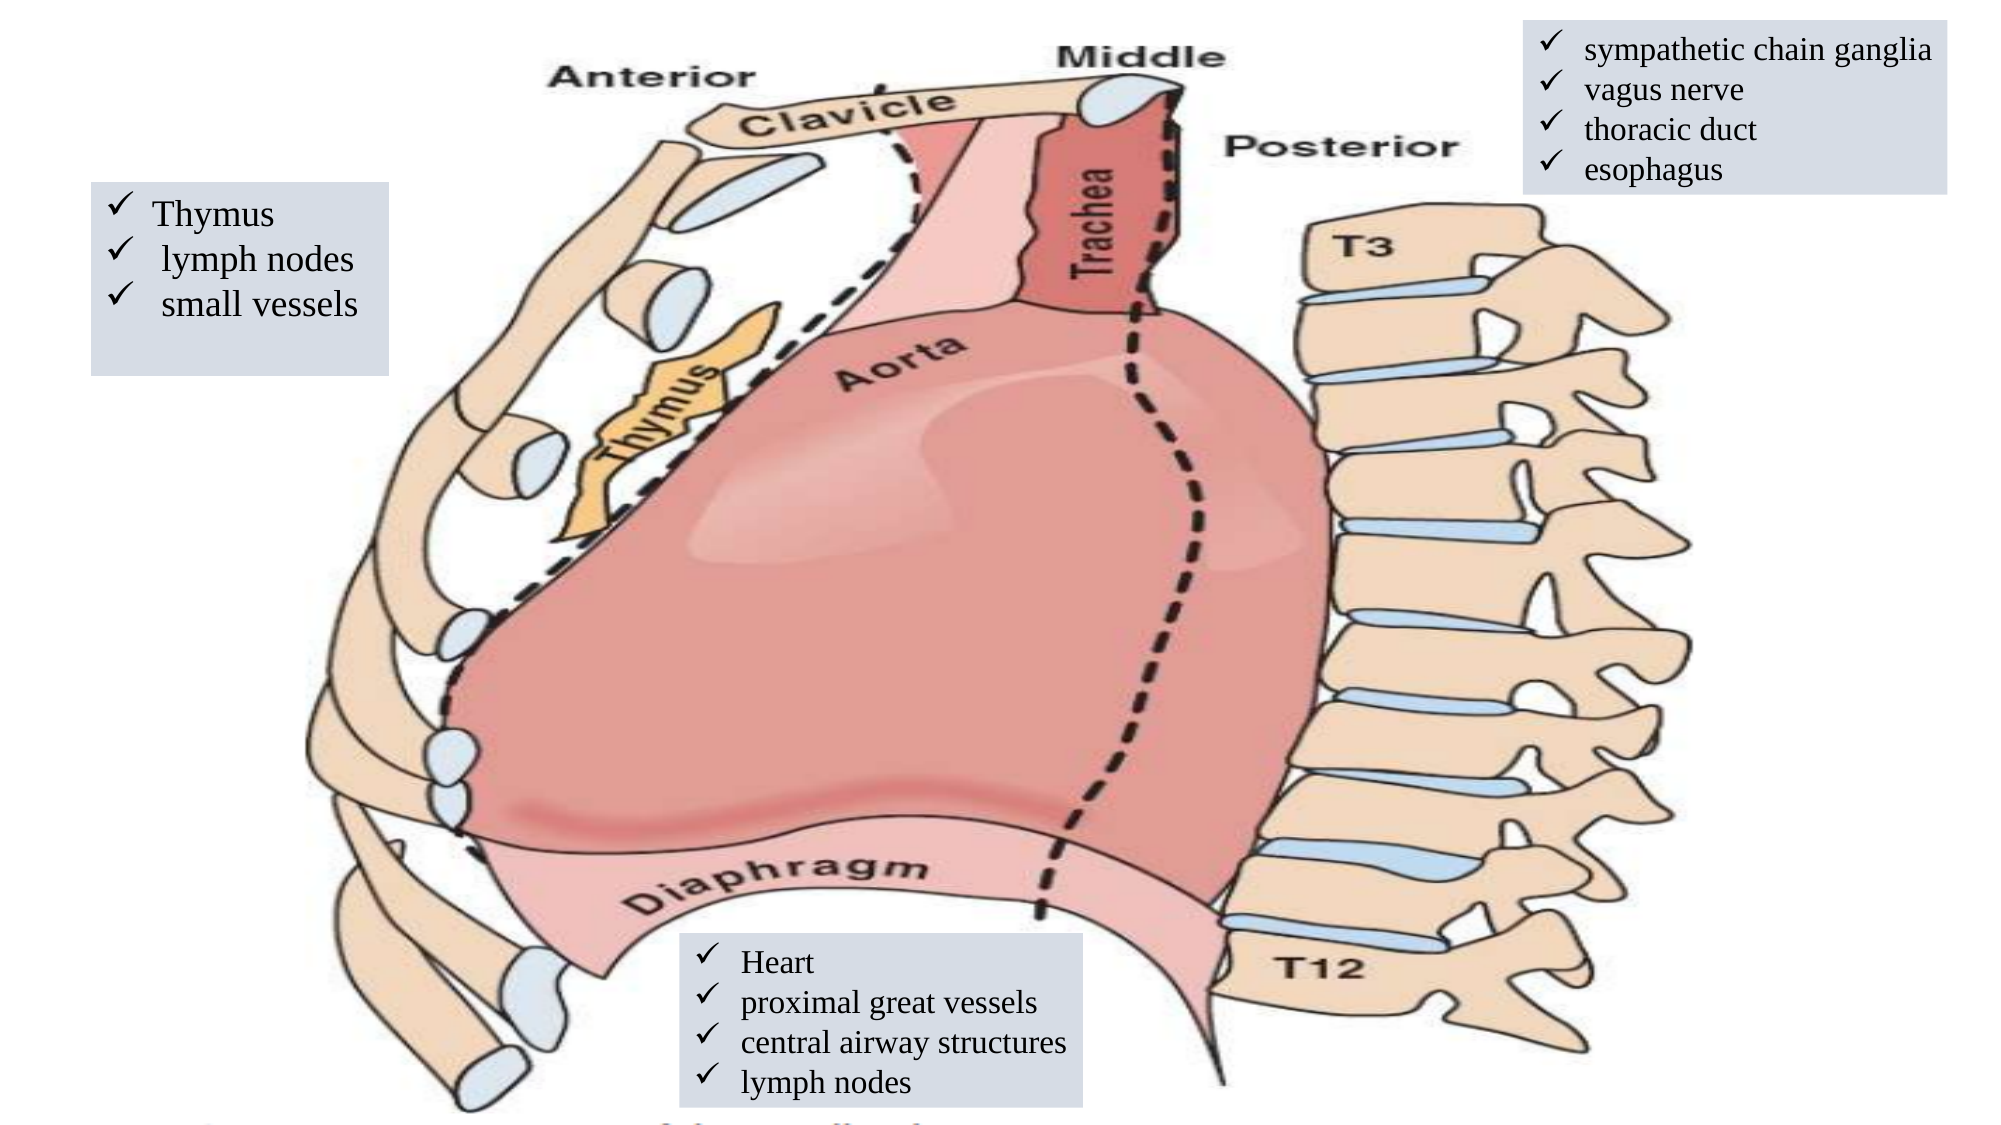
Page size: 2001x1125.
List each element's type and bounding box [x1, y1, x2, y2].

list [0, 0, 2000, 1125]
